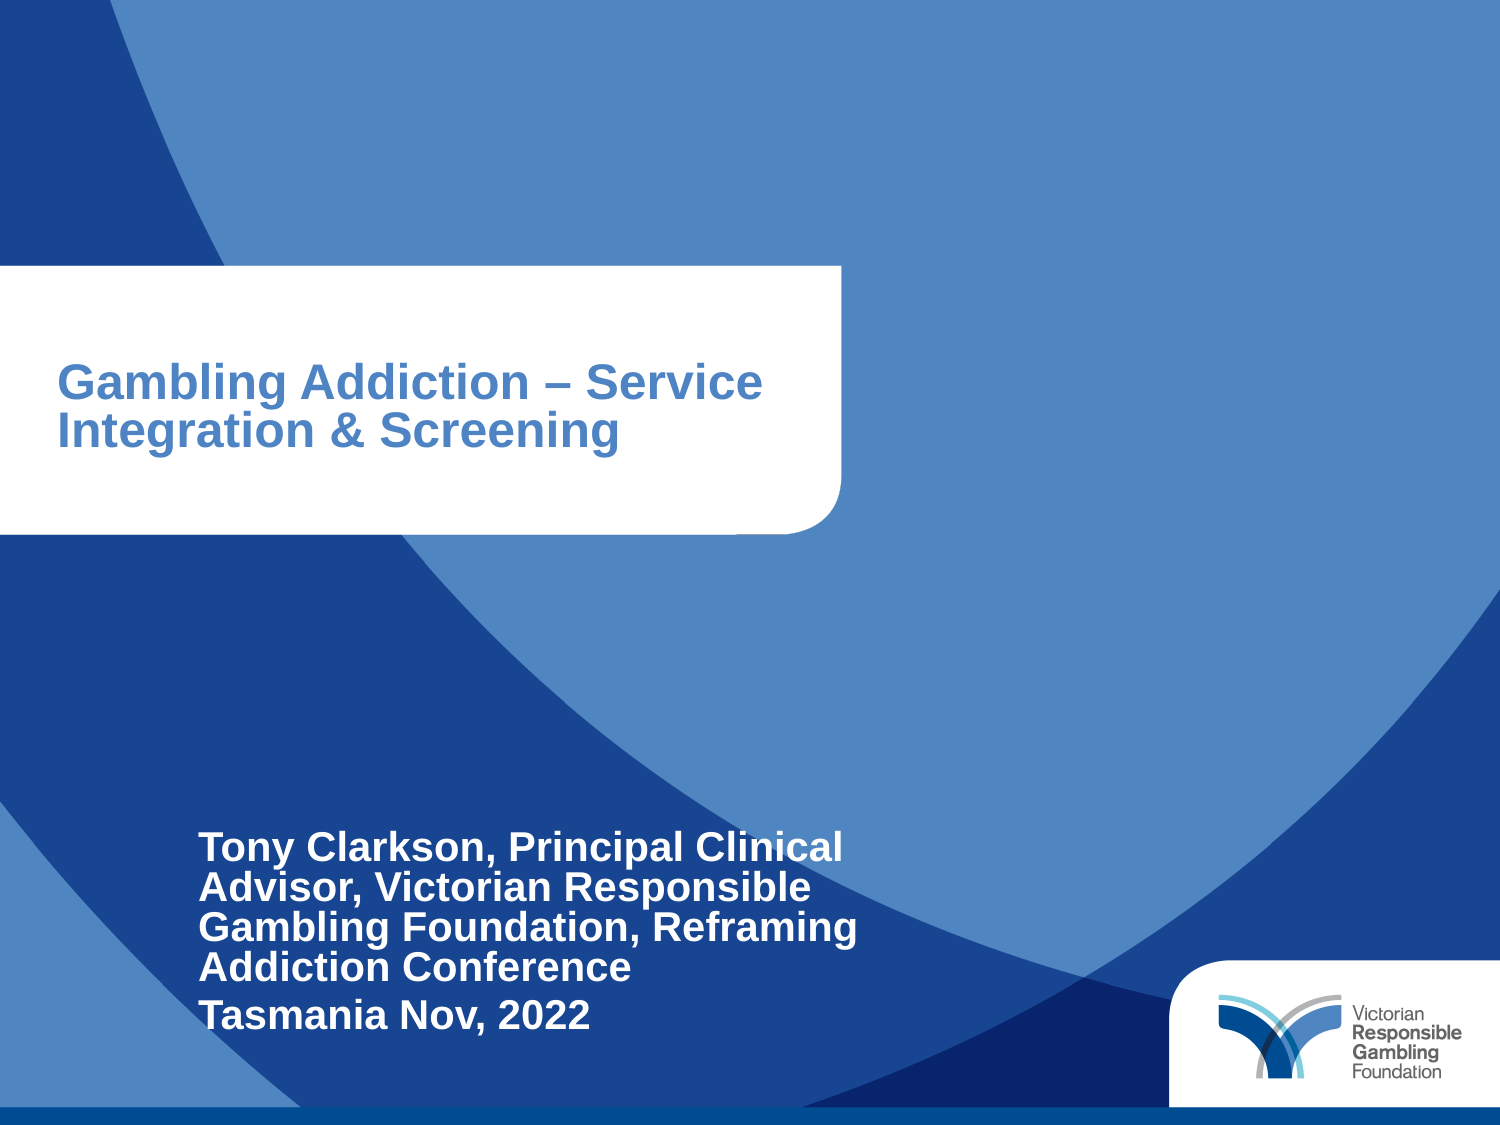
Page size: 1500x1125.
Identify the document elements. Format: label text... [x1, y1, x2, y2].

title Gambling Addiction – Service Integration & Screening [42, 326, 820, 492]
subtitle Tony Clarkson, Principal Clinical Advisor, Victorian Responsible Gambling Foundation, Reframing Addiction Conference Tasmania Nov, 2022 [183, 822, 1010, 960]
picture [0, 0, 1500, 1125]
